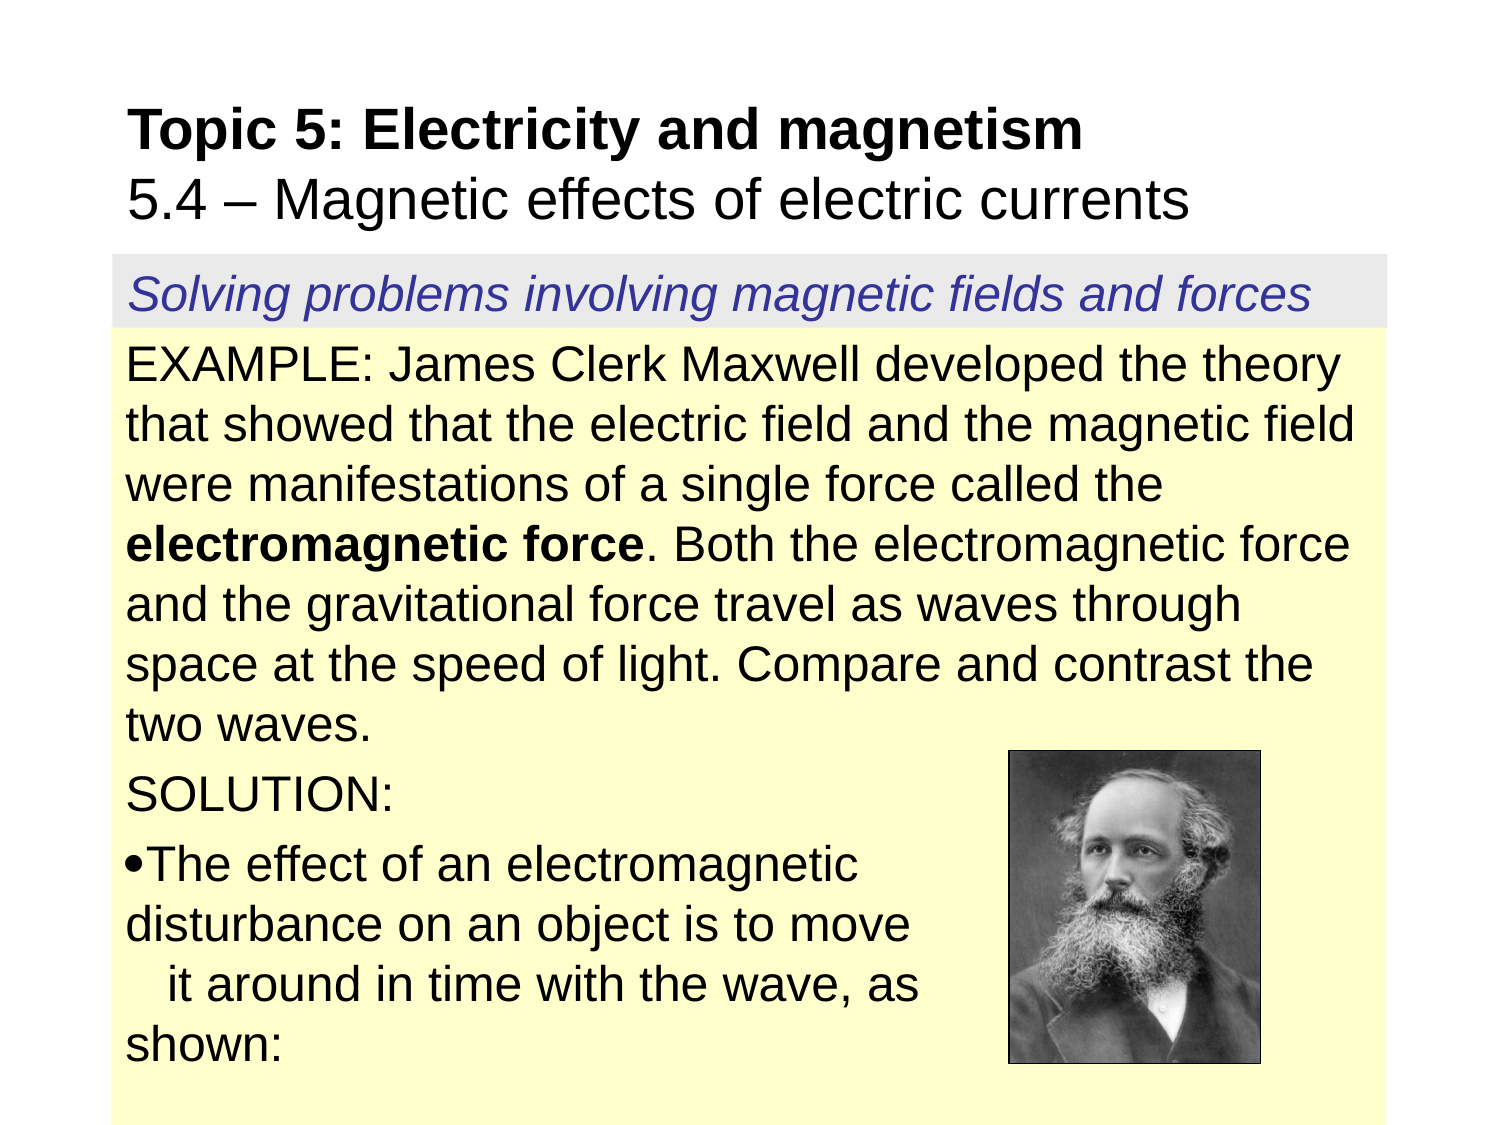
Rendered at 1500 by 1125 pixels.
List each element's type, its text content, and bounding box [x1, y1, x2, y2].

text_box Topic 5: Electricity and magnetism 5.4 – Magnetic effects of electric currents [112, 87, 1388, 235]
picture [1009, 750, 1260, 1063]
text_box EXAMPLE: James Clerk Maxwell developed the theory that showed that the electric field and the magnetic field were manifestations of a single force called the electromagnetic force. Both the electromagnetic force and the gravitational force travel as waves through space at the speed of light. Compare and contrast the two waves. SOLUTION: The effect of an electromagnetic disturbance on an object is to move it around in time with the wave, as shown: [110, 324, 1386, 1125]
text_box Solving problems involving magnetic fields and forces [112, 254, 1388, 328]
